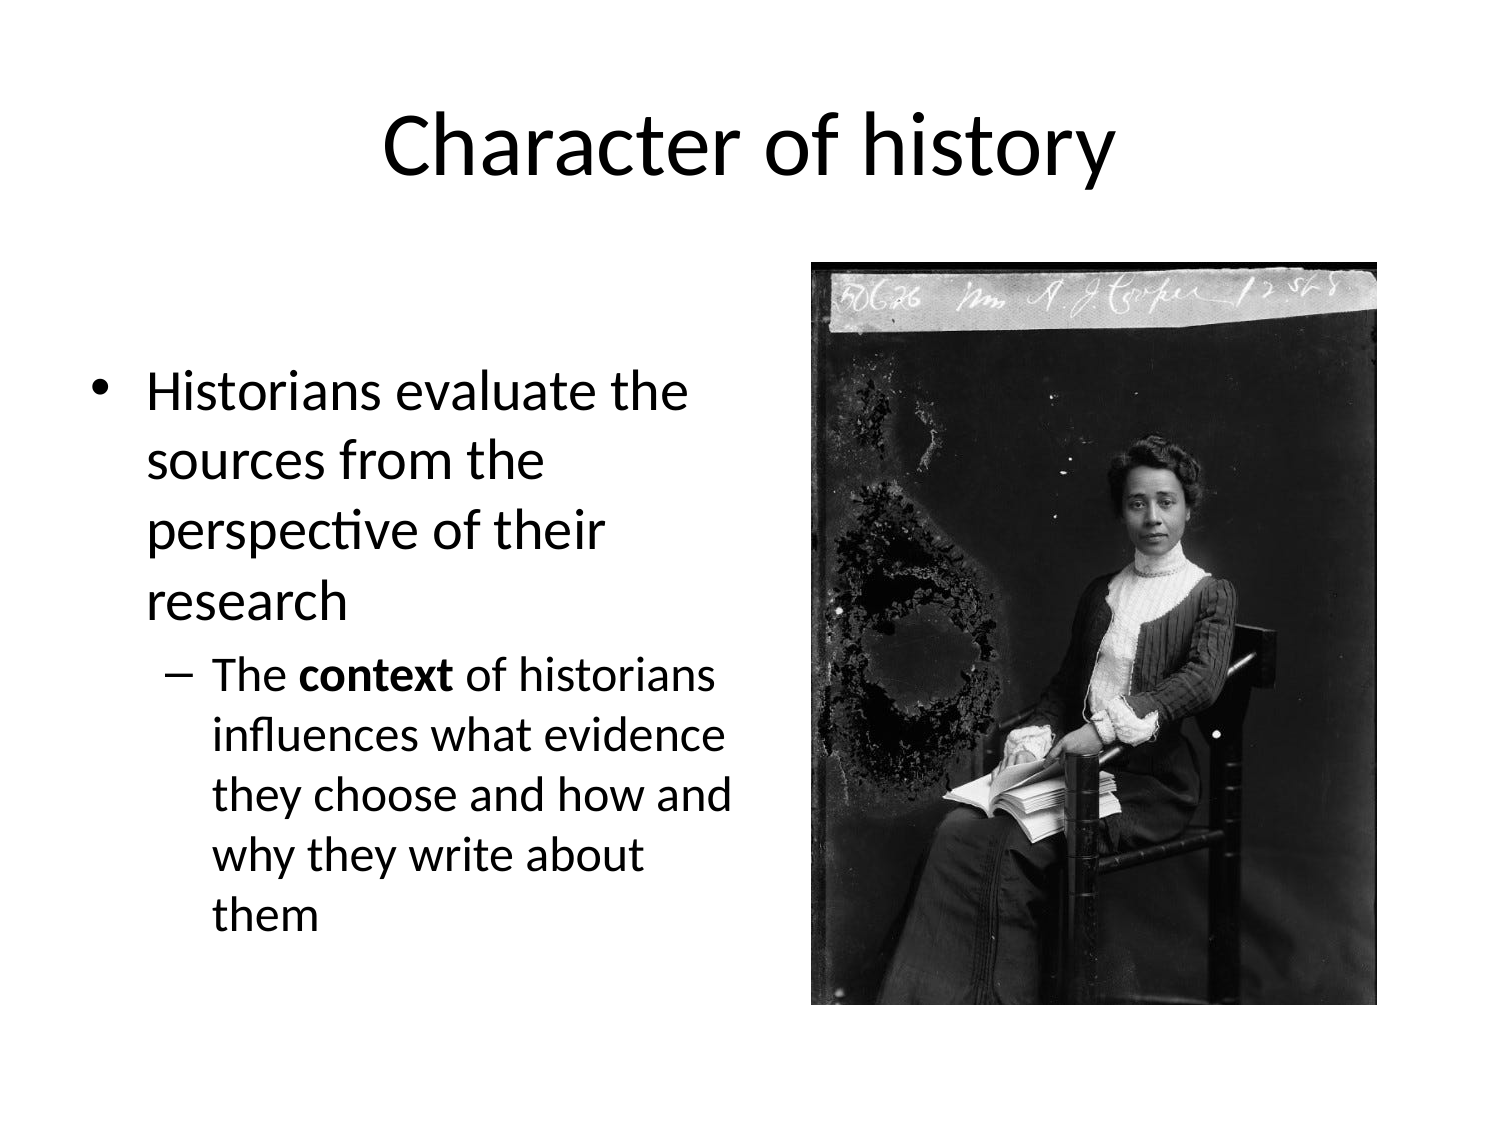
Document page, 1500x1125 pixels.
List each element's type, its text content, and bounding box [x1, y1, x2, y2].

title Character of history [75, 45, 1425, 233]
list Historians evaluate the sources from the perspective of their research The context of historians influences what evidence they choose and how and why they write about them [75, 262, 765, 1005]
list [810, 262, 1377, 1006]
